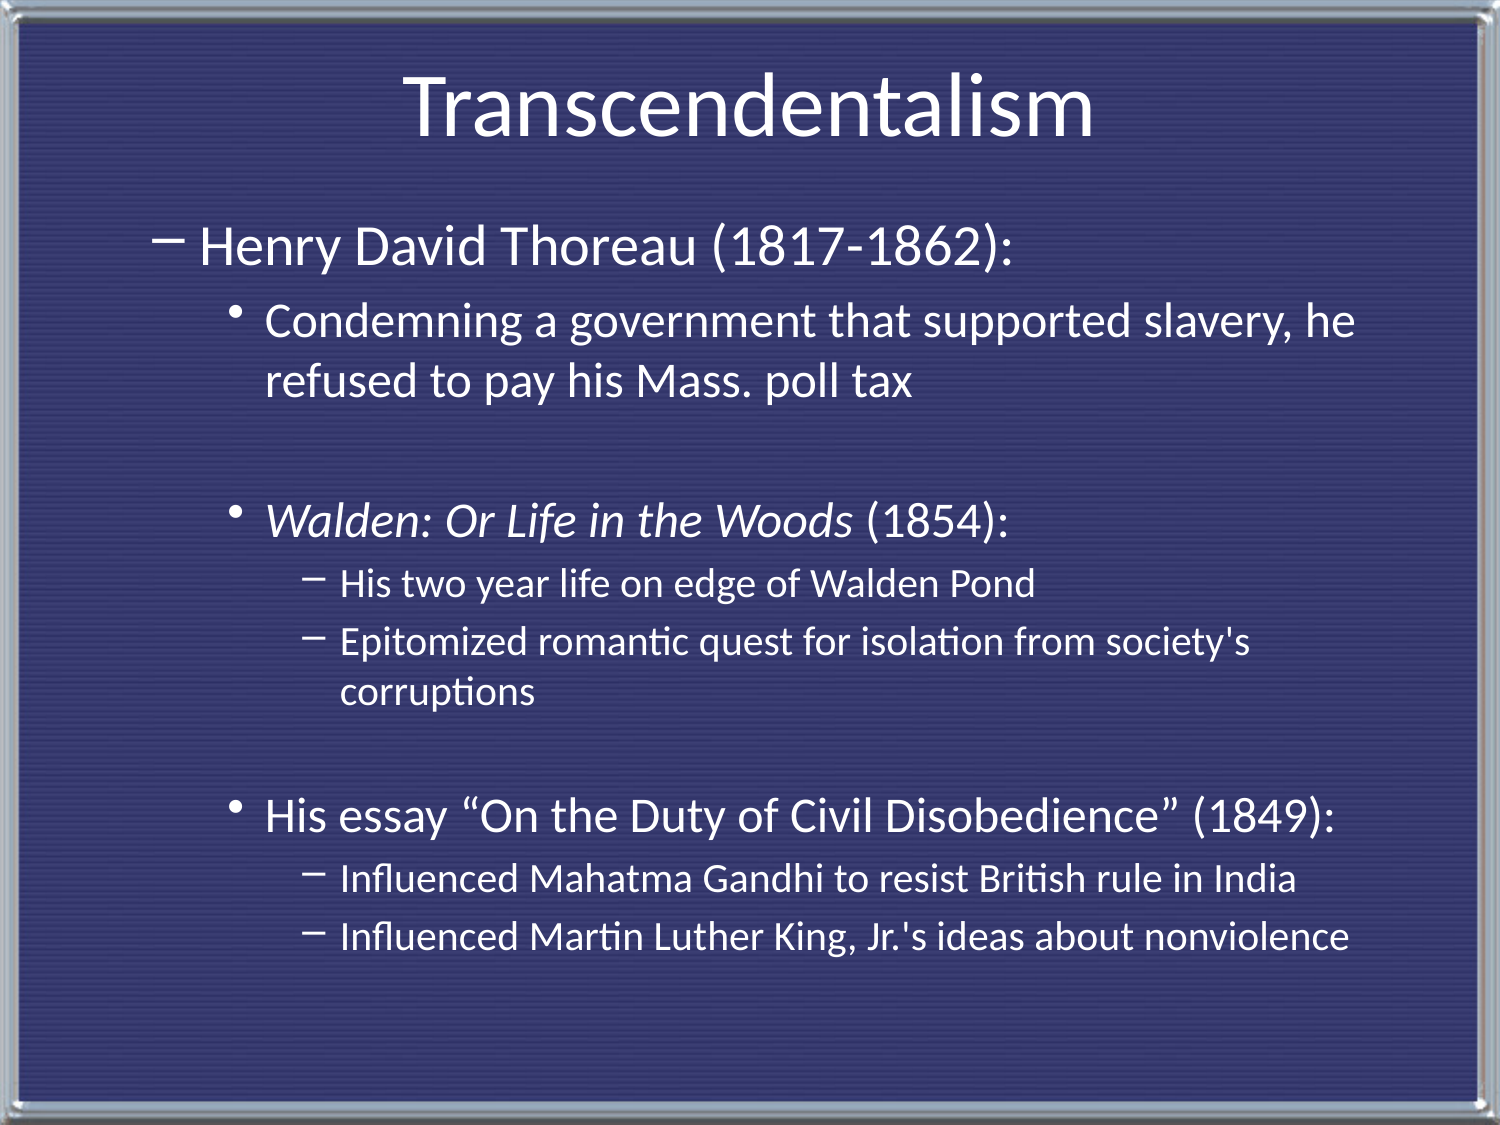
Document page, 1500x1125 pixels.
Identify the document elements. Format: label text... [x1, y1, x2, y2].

picture [0, 0, 1500, 1125]
list Henry David Thoreau (1817-1862): Condemning a government that supported slavery, he refused to pay his Mass. poll tax Walden: Or Life in the Woods (1854): His two year life on edge of Walden Pond Epitomized romantic quest for isolation from society's corruptions His essay “On the Duty of Civil Disobedience” (1849): Influenced Mahatma Gandhi to resist British rule in India Influenced Martin Luther King, Jr.'s ideas about nonviolence [62, 200, 1425, 1005]
title Transcendentalism [112, 50, 1388, 150]
